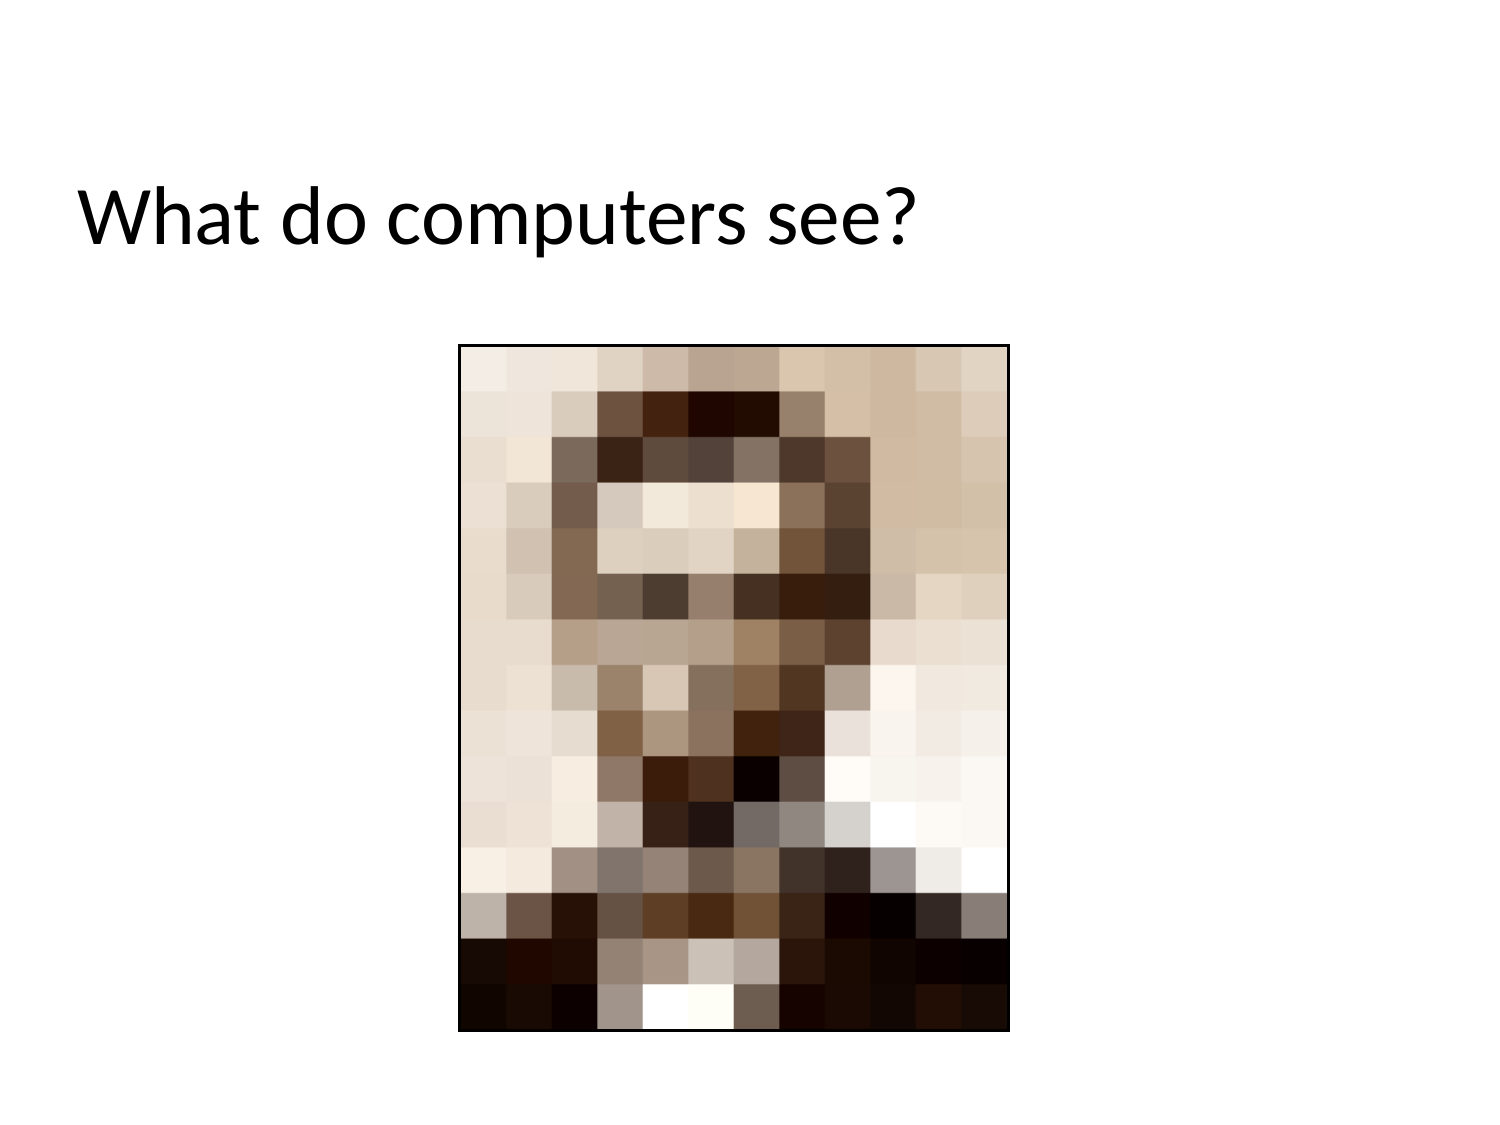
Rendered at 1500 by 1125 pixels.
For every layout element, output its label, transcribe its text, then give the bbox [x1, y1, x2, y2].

text_box What do computers see? [62, 153, 1063, 269]
picture [460, 346, 1008, 1030]
